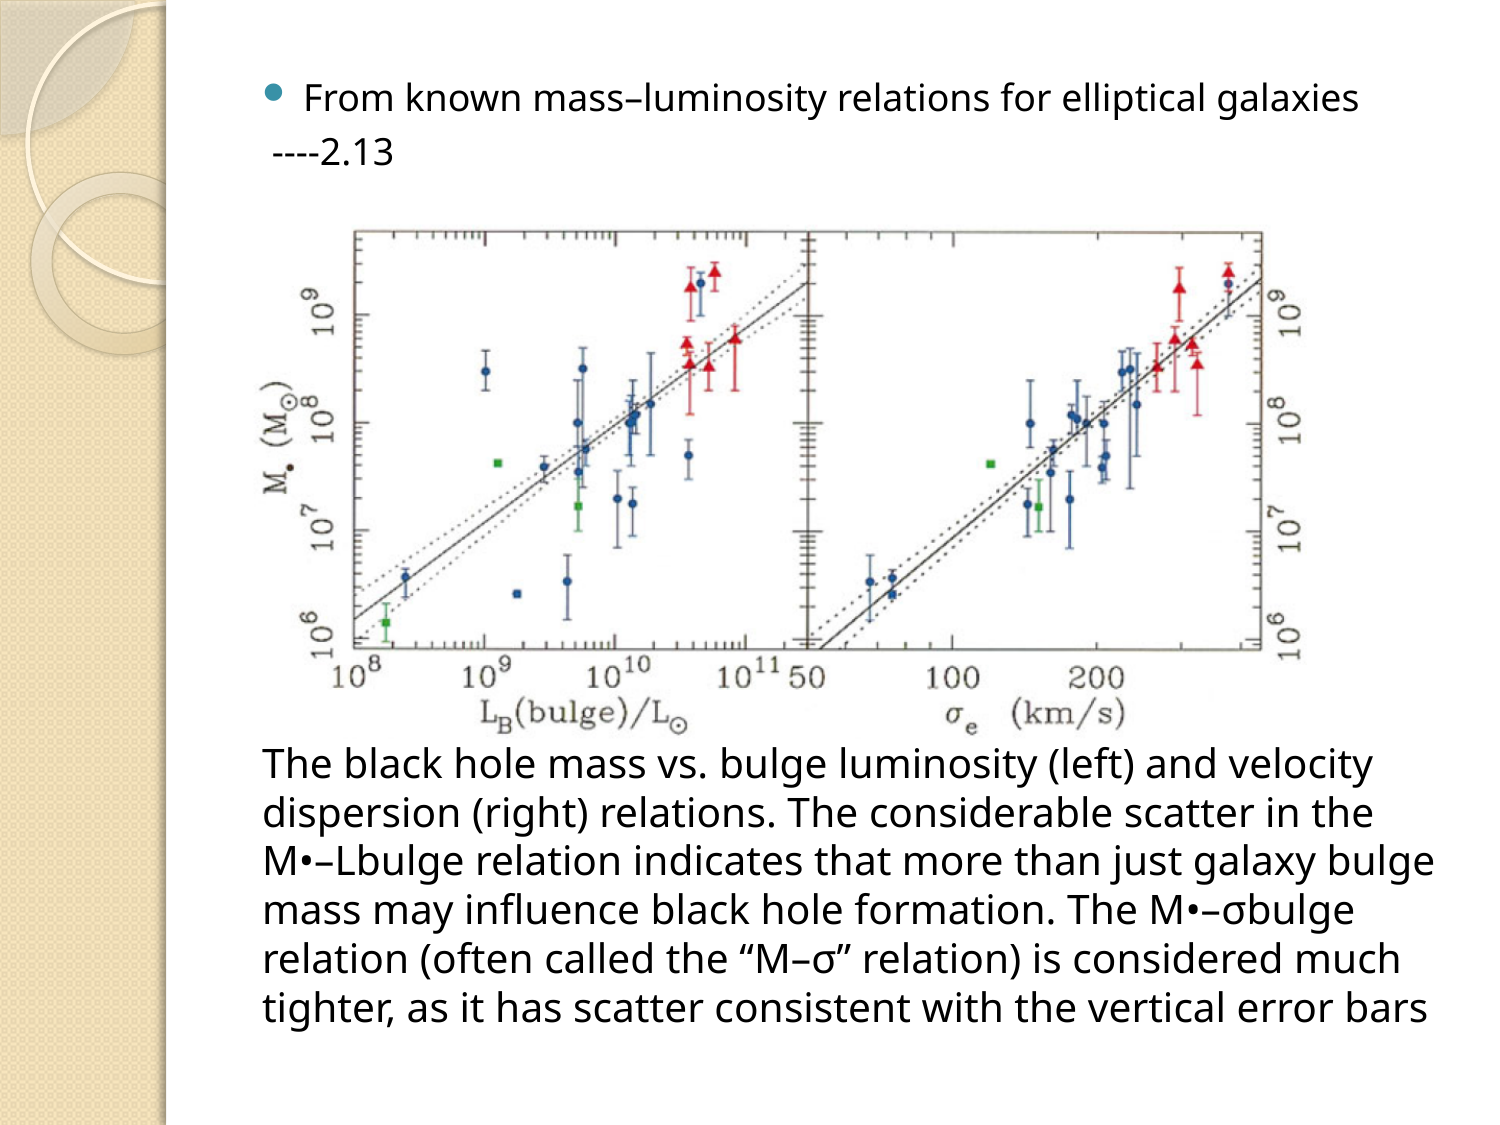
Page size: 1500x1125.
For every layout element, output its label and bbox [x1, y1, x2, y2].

picture [223, 207, 1333, 739]
